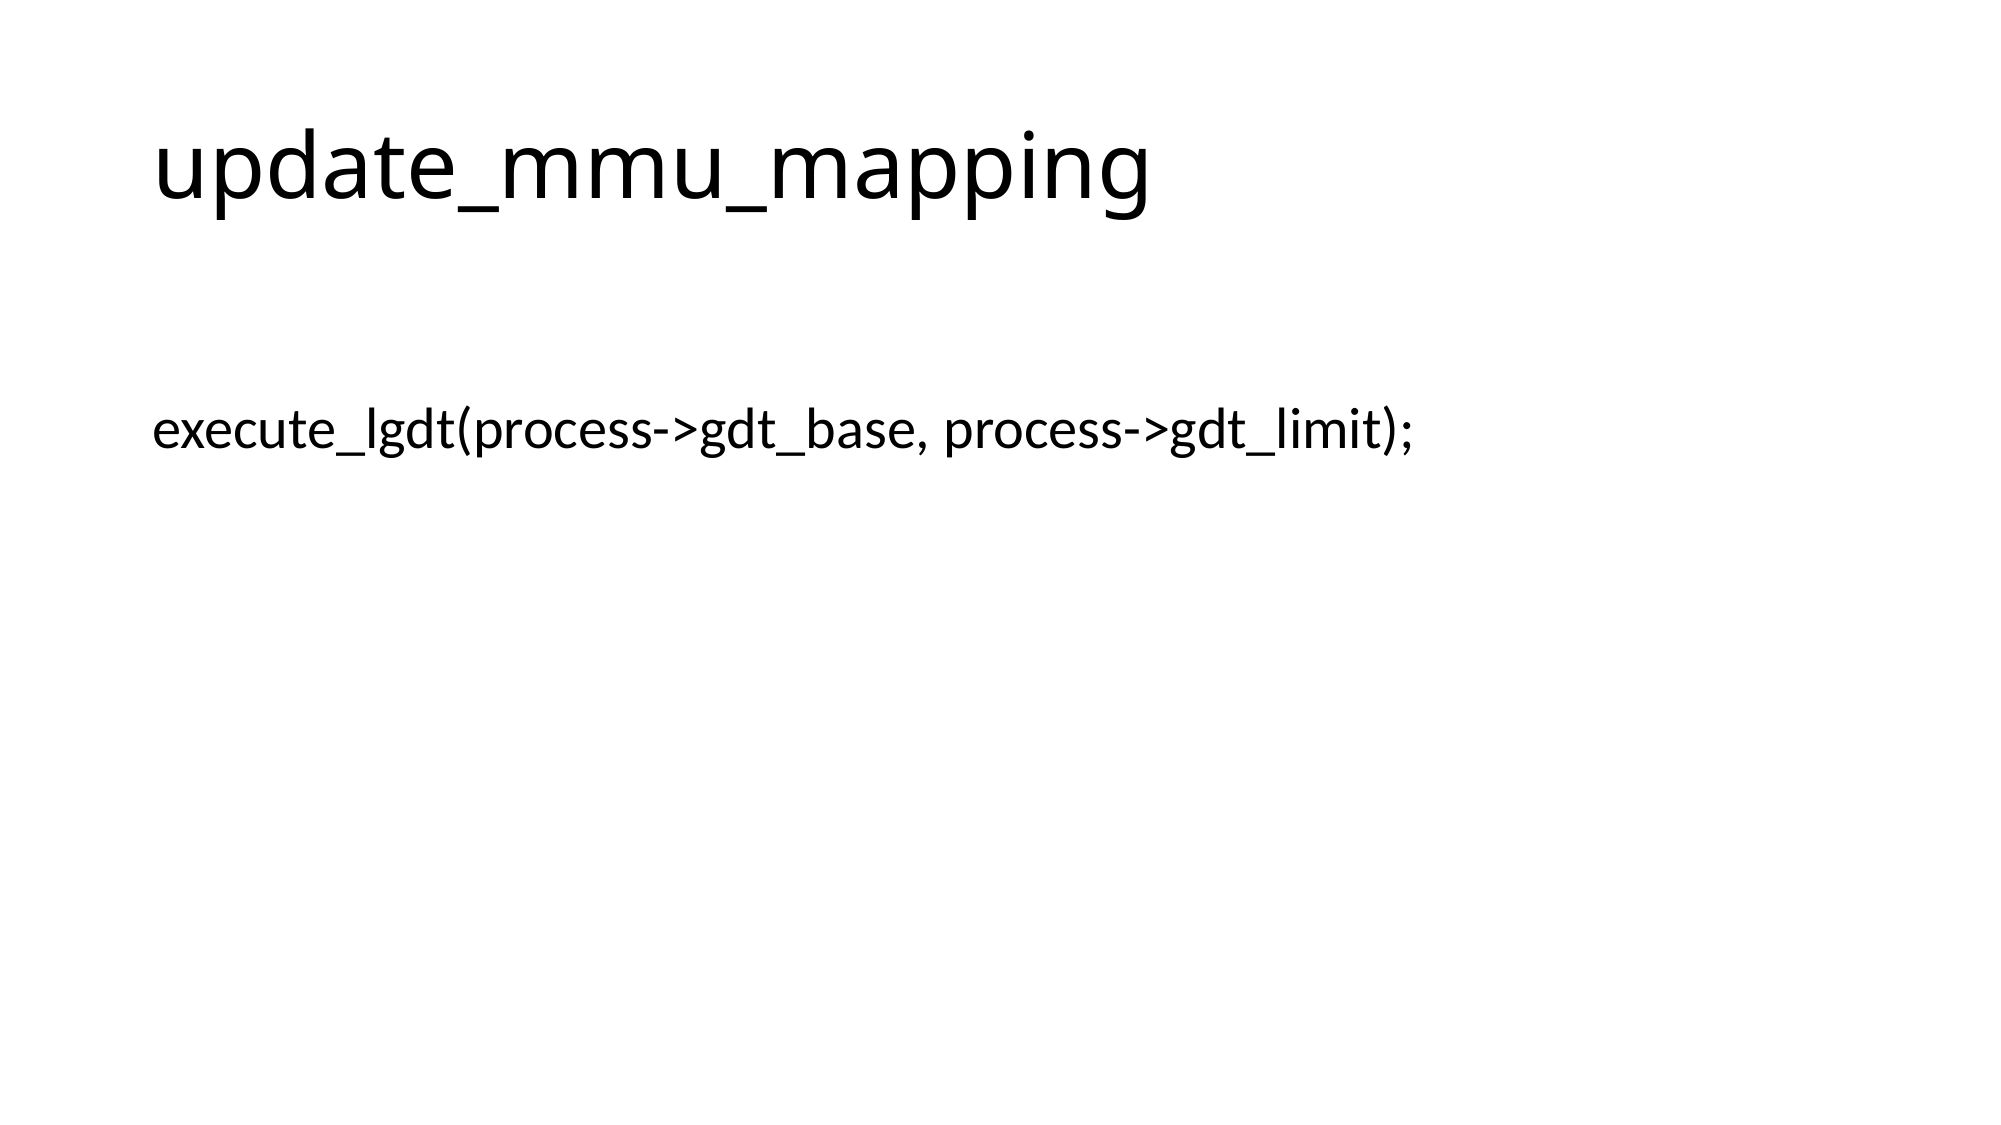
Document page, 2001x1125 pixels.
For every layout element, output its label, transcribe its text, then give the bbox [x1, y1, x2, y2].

title update_mmu_mapping [137, 59, 1863, 278]
list execute_lgdt(process->gdt_base, process->gdt_limit); [137, 299, 1863, 1014]
